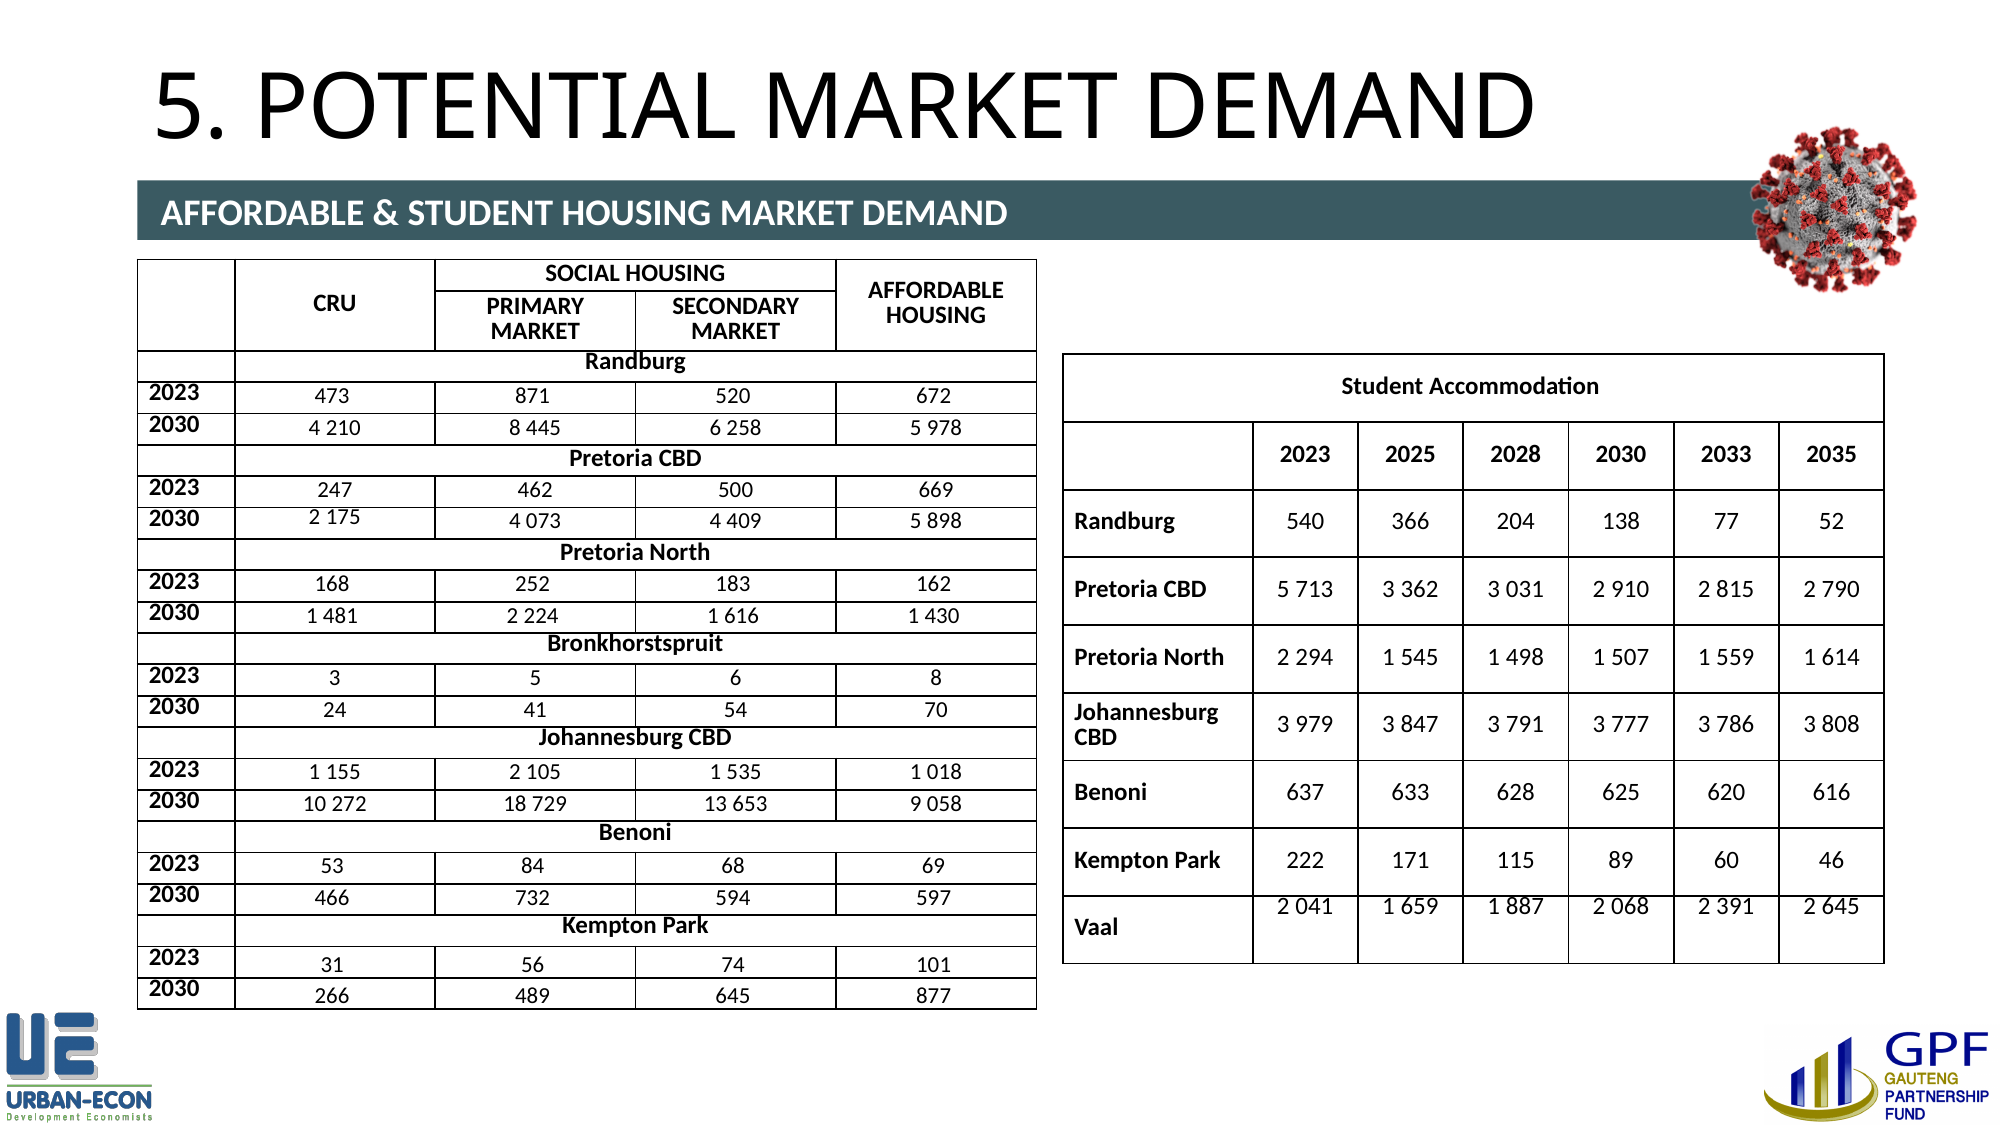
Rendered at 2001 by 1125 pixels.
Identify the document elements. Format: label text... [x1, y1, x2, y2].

table_cell 3 031 [1464, 558, 1568, 624]
table_cell 3 777 [1569, 694, 1673, 760]
table_cell Benoni [1064, 761, 1252, 827]
picture [1749, 124, 1919, 295]
table_cell 24 [236, 697, 434, 726]
table_cell 5 898 [837, 508, 1036, 538]
table_cell 2030 [138, 414, 234, 444]
table_cell 1 887 [1464, 897, 1568, 963]
table_cell 637 [1254, 761, 1357, 827]
table_cell 183 [636, 571, 835, 601]
table_cell 2 175 [236, 508, 434, 538]
table_cell 1 559 [1675, 626, 1778, 692]
table_cell 871 [436, 383, 635, 413]
table_cell 5 [436, 665, 635, 695]
table_cell 70 [837, 697, 1036, 726]
table_cell 672 [837, 383, 1036, 413]
table_cell Benoni [236, 822, 1036, 852]
table_cell 1 481 [236, 603, 434, 632]
table_cell 4 210 [236, 414, 434, 444]
table_cell 84 [436, 853, 635, 883]
table_cell 520 [636, 383, 835, 413]
table_cell 2 645 [1780, 897, 1883, 963]
table_cell 500 [636, 477, 835, 507]
table_header AFFORDABLE HOUSING [837, 260, 1036, 350]
table_cell 2030 [138, 979, 234, 1008]
table_cell SECONDARY MARKET [636, 292, 835, 350]
table_cell 2 068 [1569, 897, 1673, 963]
table_cell Kempton Park [236, 916, 1036, 946]
table_cell 2030 [138, 603, 234, 632]
table_cell 3 786 [1675, 694, 1778, 760]
table_cell 2030 [138, 791, 234, 820]
table_cell 2023 [138, 759, 234, 789]
table_cell Johannesburg CBD [236, 728, 1036, 758]
table_cell 1 507 [1569, 626, 1673, 692]
table_cell PRIMARY MARKET [436, 292, 635, 350]
table_cell 74 [636, 947, 835, 977]
table_cell 18 729 [436, 791, 635, 820]
table_cell 3 808 [1780, 694, 1883, 760]
table_cell 620 [1675, 761, 1778, 827]
table_cell 2023 [138, 477, 234, 507]
table_cell 1 614 [1780, 626, 1883, 692]
table_cell 540 [1254, 491, 1357, 556]
table_cell 2030 [138, 697, 234, 726]
table_cell 877 [837, 979, 1036, 1008]
table_cell Vaal [1064, 897, 1252, 963]
table_cell Randburg [236, 352, 1036, 381]
table_cell 1 616 [636, 603, 835, 632]
table_cell 3 362 [1359, 558, 1462, 624]
table_cell 89 [1569, 829, 1673, 895]
table_cell 2023 [1254, 423, 1357, 489]
table_cell 54 [636, 697, 835, 726]
text_box AFFORDABLE & STUDENT HOUSING MARKET DEMAND [137, 180, 1749, 240]
table_cell 2 041 [1254, 897, 1357, 963]
table_cell 633 [1359, 761, 1462, 827]
table_cell 594 [636, 885, 835, 914]
table_cell 2023 [138, 853, 234, 883]
table_cell 4 409 [636, 508, 835, 538]
table_cell 3 791 [1464, 694, 1568, 760]
table_cell [138, 728, 234, 758]
table_cell 1 545 [1359, 626, 1462, 692]
table_cell [1064, 423, 1252, 489]
table_cell 3 847 [1359, 694, 1462, 760]
table_cell 2 910 [1569, 558, 1673, 624]
table_cell Pretoria CBD [236, 446, 1036, 475]
table_cell 222 [1254, 829, 1357, 895]
table_header Student Accommodation [1064, 355, 1883, 421]
table_cell 2 294 [1254, 626, 1357, 692]
table_cell Johannesburg CBD [1064, 694, 1252, 760]
table_header SOCIAL HOUSING [436, 260, 835, 290]
table_cell 2028 [1464, 423, 1568, 489]
table_cell 60 [1675, 829, 1778, 895]
table_cell 2 815 [1675, 558, 1778, 624]
table_cell 2 105 [436, 759, 635, 789]
table_cell [138, 822, 234, 852]
table_cell [138, 540, 234, 569]
table_cell 473 [236, 383, 434, 413]
table_cell 3 979 [1254, 694, 1357, 760]
table_cell 13 653 [636, 791, 835, 820]
table_cell 2030 [138, 508, 234, 538]
table_cell 168 [236, 571, 434, 601]
table_cell 31 [236, 947, 434, 977]
table_cell Pretoria CBD [1064, 558, 1252, 624]
table_cell 669 [837, 477, 1036, 507]
table_cell 8 [837, 665, 1036, 695]
table_cell 2035 [1780, 423, 1883, 489]
table_cell 2 391 [1675, 897, 1778, 963]
table_cell 616 [1780, 761, 1883, 827]
table_cell 2023 [138, 383, 234, 413]
table_cell Pretoria North [236, 540, 1036, 569]
table_cell 2023 [138, 947, 234, 977]
table_cell 2030 [1569, 423, 1673, 489]
table_cell [138, 916, 234, 946]
table_cell 10 272 [236, 791, 434, 820]
table_cell Randburg [1064, 491, 1252, 556]
table_cell 52 [1780, 491, 1883, 556]
table_cell 597 [837, 885, 1036, 914]
table_cell 247 [236, 477, 434, 507]
table_cell 6 [636, 665, 835, 695]
table_cell 2030 [138, 885, 234, 914]
table_cell [138, 634, 234, 663]
table_cell 2 790 [1780, 558, 1883, 624]
table_cell Bronkhorstspruit [236, 634, 1036, 663]
table_cell 69 [837, 853, 1036, 883]
table_cell 204 [1464, 491, 1568, 556]
table_cell 101 [837, 947, 1036, 977]
table_cell 2 224 [436, 603, 635, 632]
table_cell 77 [1675, 491, 1778, 556]
table_header CRU [236, 260, 434, 350]
table_cell 115 [1464, 829, 1568, 895]
table_cell 68 [636, 853, 835, 883]
title 5. POTENTIAL MARKET DEMAND [137, 0, 1863, 180]
table_cell 4 073 [436, 508, 635, 538]
table_cell 645 [636, 979, 835, 1008]
table_cell 466 [236, 885, 434, 914]
table_header [138, 260, 234, 350]
table_cell 138 [1569, 491, 1673, 556]
table_cell 41 [436, 697, 635, 726]
picture [2, 1009, 155, 1125]
table_cell 252 [436, 571, 635, 601]
table_cell 1 018 [837, 759, 1036, 789]
table_cell Pretoria North [1064, 626, 1252, 692]
table_cell 1 430 [837, 603, 1036, 632]
table_cell 53 [236, 853, 434, 883]
table_cell 5 713 [1254, 558, 1357, 624]
table_cell 2025 [1359, 423, 1462, 489]
table_cell Kempton Park [1064, 829, 1252, 895]
table_cell [138, 352, 234, 381]
table_cell 9 058 [837, 791, 1036, 820]
table_cell 162 [837, 571, 1036, 601]
table_cell 462 [436, 477, 635, 507]
table_cell 46 [1780, 829, 1883, 895]
table_cell 625 [1569, 761, 1673, 827]
table_cell 8 445 [436, 414, 635, 444]
table_cell 6 258 [636, 414, 835, 444]
table_cell 5 978 [837, 414, 1036, 444]
table_cell 3 [236, 665, 434, 695]
table_cell 489 [436, 979, 635, 1008]
table_cell 366 [1359, 491, 1462, 556]
table_cell 1 498 [1464, 626, 1568, 692]
table_cell 2023 [138, 571, 234, 601]
table_cell 171 [1359, 829, 1462, 895]
table_cell 1 535 [636, 759, 835, 789]
table_cell 2033 [1675, 423, 1778, 489]
table_cell 2023 [138, 665, 234, 695]
table_cell 266 [236, 979, 434, 1008]
table_cell 732 [436, 885, 635, 914]
table_cell 56 [436, 947, 635, 977]
table_cell 628 [1464, 761, 1568, 827]
table_cell [138, 446, 234, 475]
table_cell 1 155 [236, 759, 434, 789]
table_cell 1 659 [1359, 897, 1462, 963]
picture [1764, 1024, 2000, 1125]
